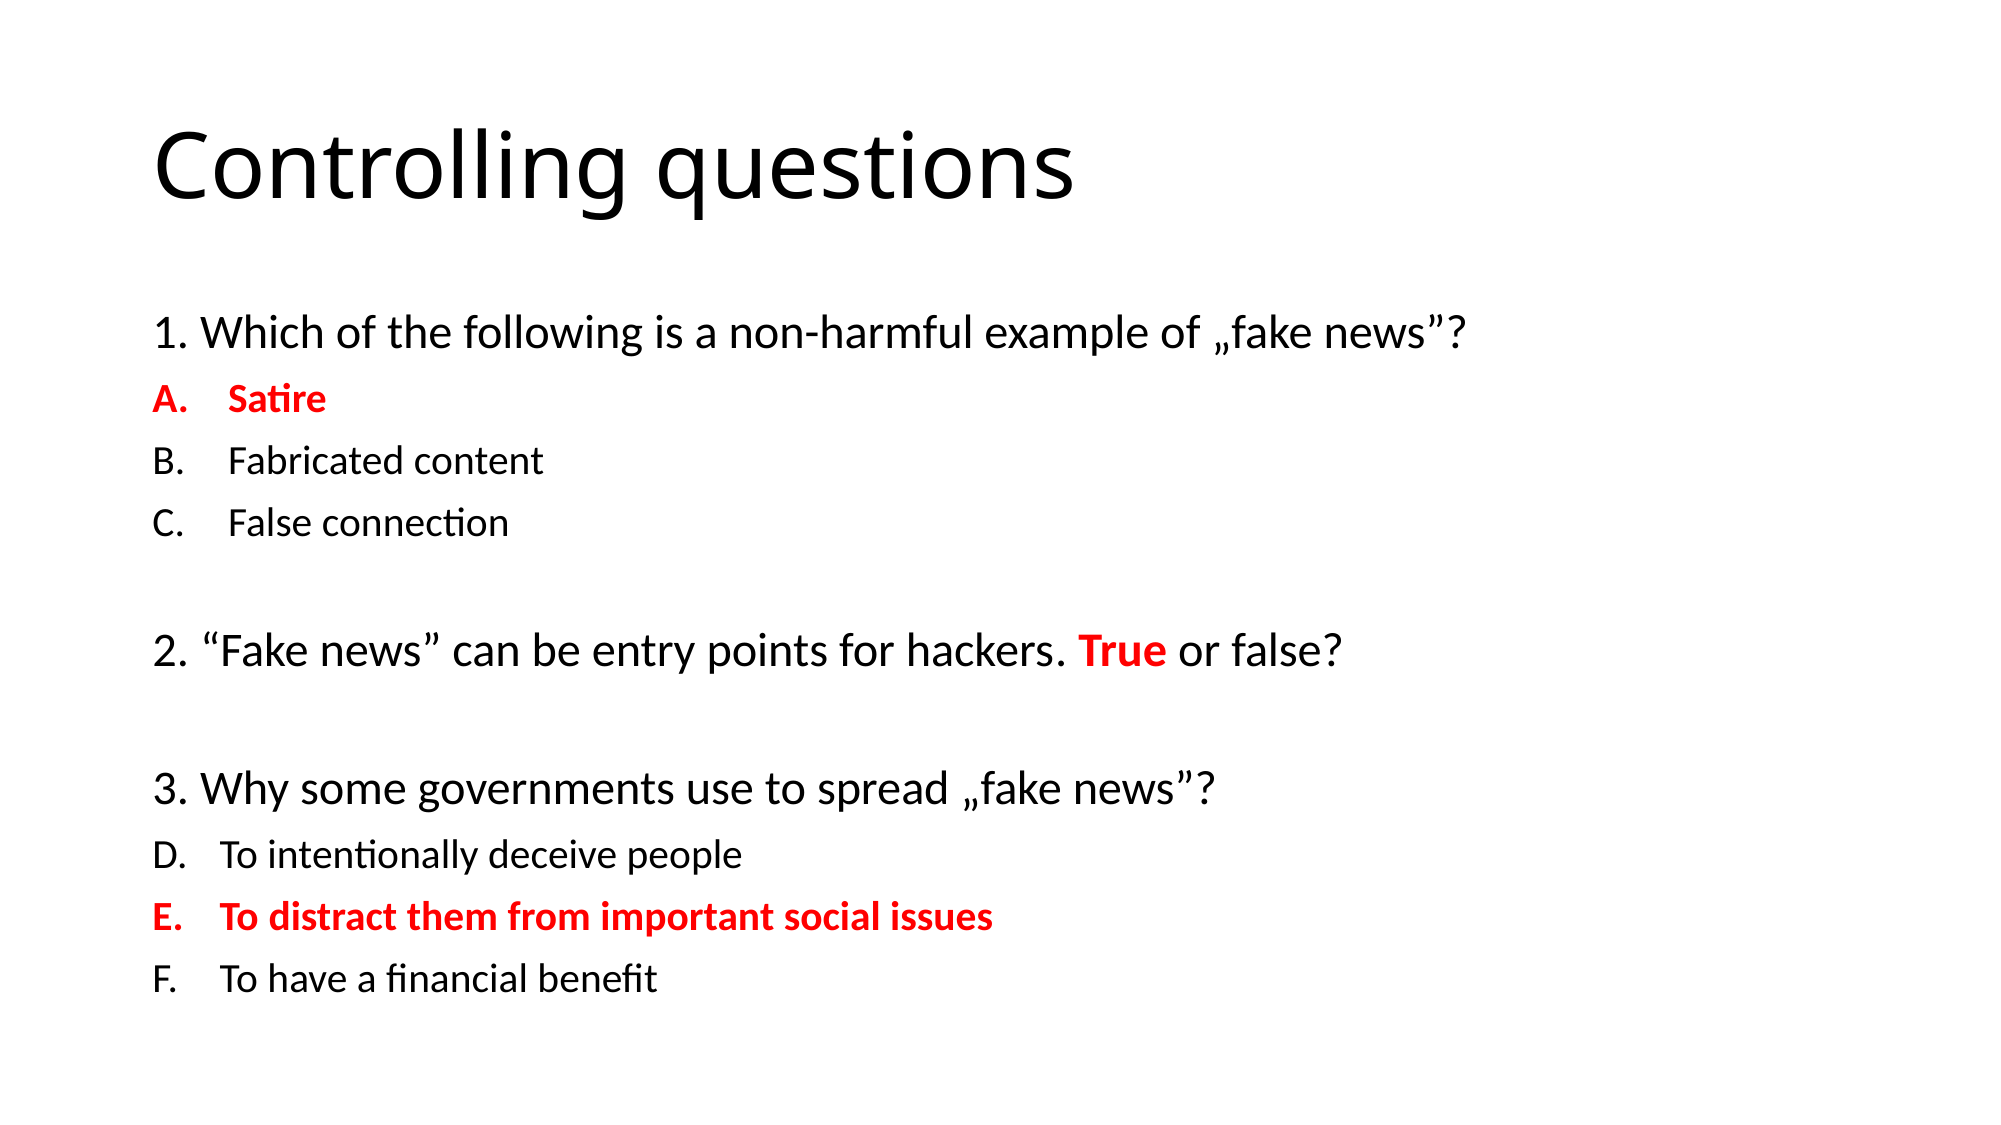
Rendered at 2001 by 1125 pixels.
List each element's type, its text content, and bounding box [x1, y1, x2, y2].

title Controlling questions [137, 59, 1863, 278]
list 1. Which of the following is a non-harmful example of „fake news”? Satire Fabricated content False connection 2. “Fake news” can be entry points for hackers. True or false? 3. Why some governments use to spread „fake news”? To intentionally deceive people To distract them from important social issues To have a financial benefit [137, 299, 1863, 1014]
